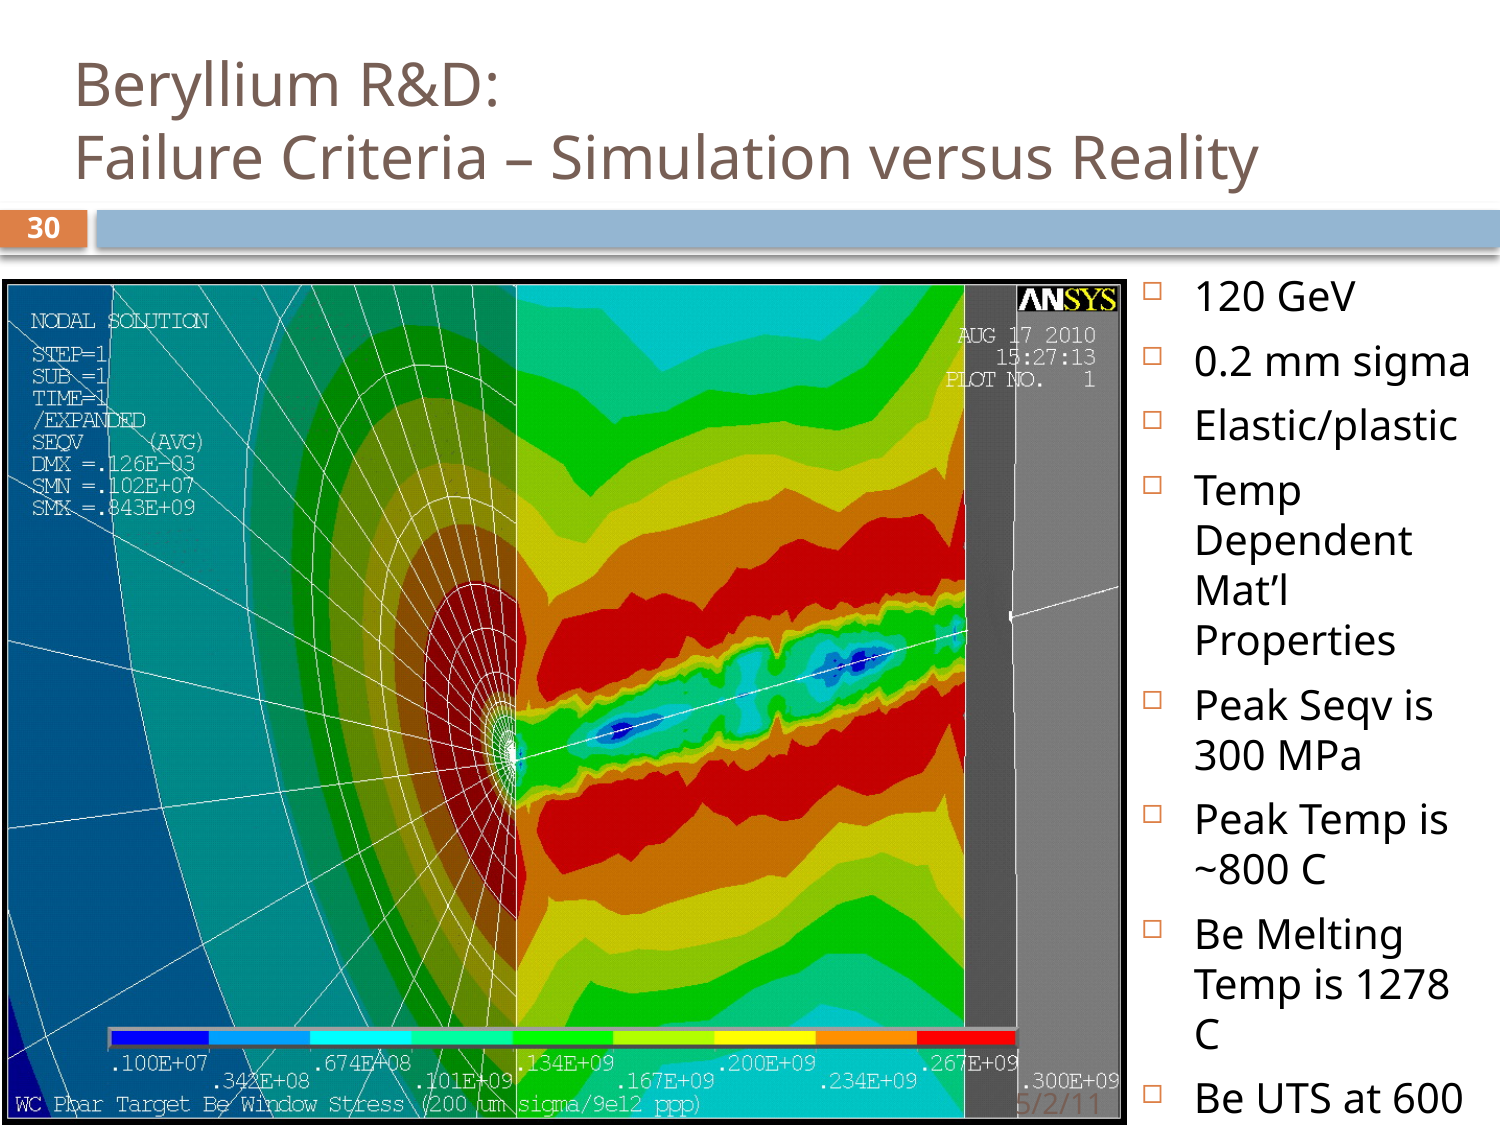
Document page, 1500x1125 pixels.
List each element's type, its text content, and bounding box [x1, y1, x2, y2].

list 120 GeV 0.2 mm sigma Elastic/plastic Temp Dependent Mat’l Properties Peak Seqv is 300 MPa Peak Temp is ~800 C Be Melting Temp is 1278 C Be UTS at 600 C is ~150 MPa [1126, 262, 1500, 1070]
slide_number 30 [0, 208, 88, 249]
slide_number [1131, 1072, 1438, 1125]
title Beryllium R&D: Failure Criteria – Simulation versus Reality [58, 37, 1500, 200]
picture [1, 278, 1127, 1125]
